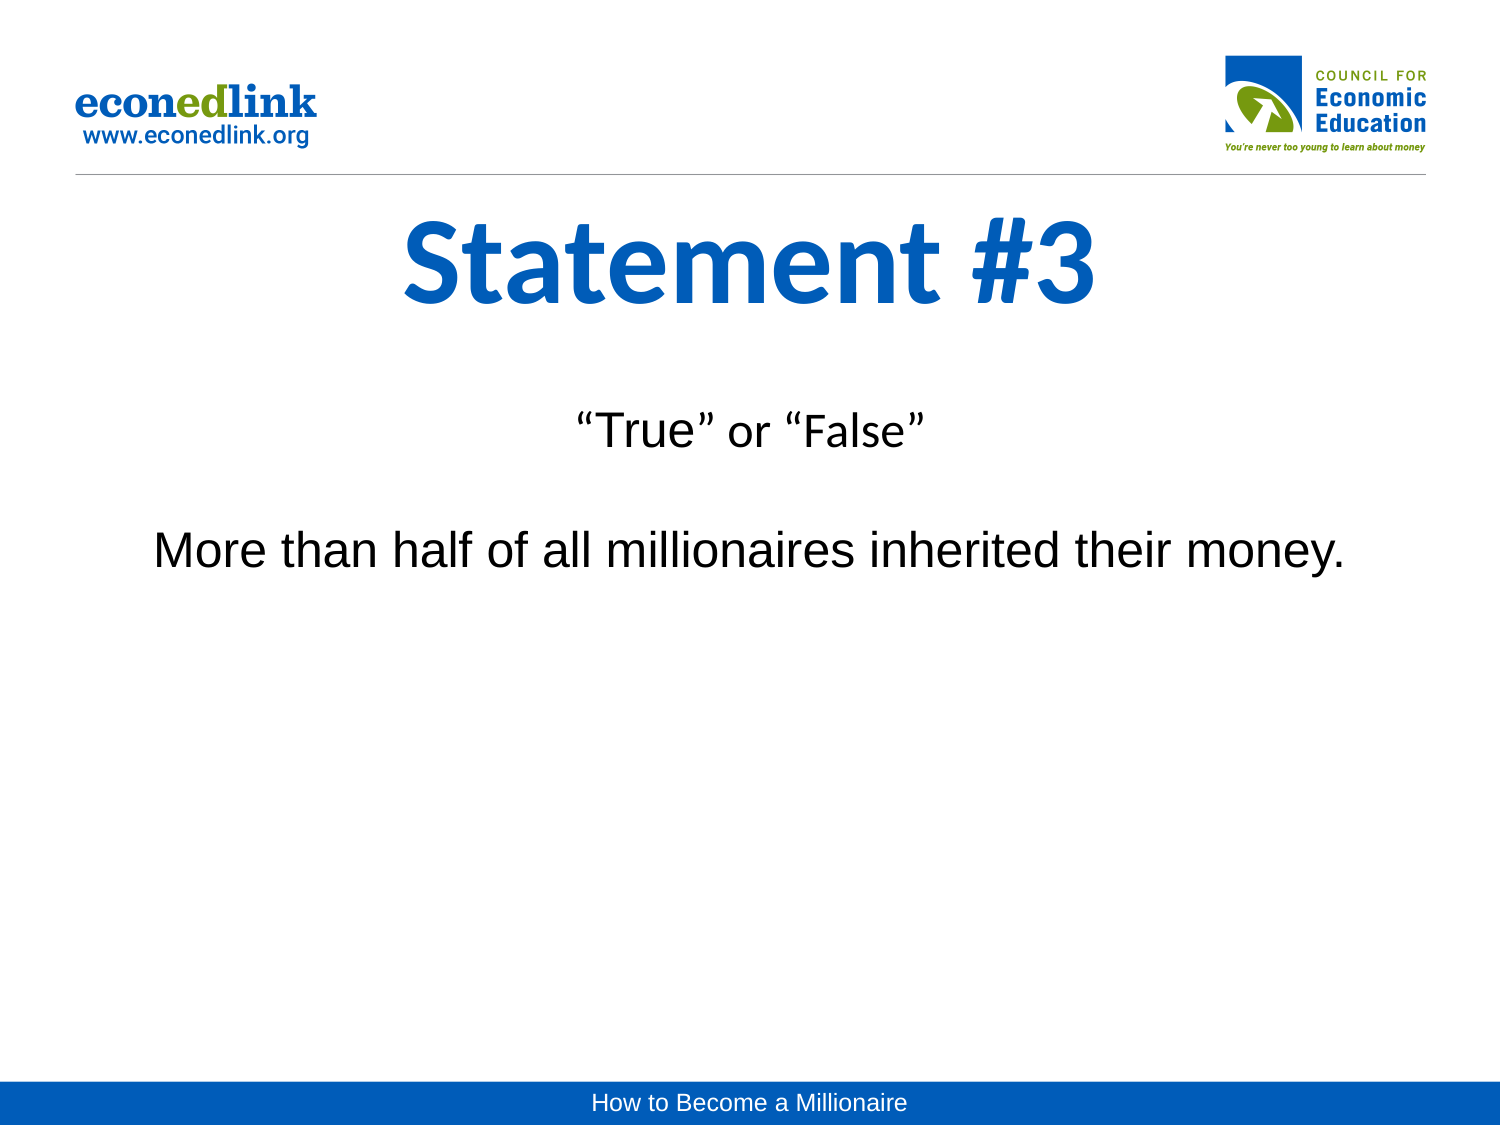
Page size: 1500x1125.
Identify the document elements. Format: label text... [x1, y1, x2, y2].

picture [0, 0, 1500, 1125]
title Statement #3 [74, 175, 1426, 364]
list “True” or “False” More than half of all millionaires inherited their money. [74, 389, 1426, 1076]
